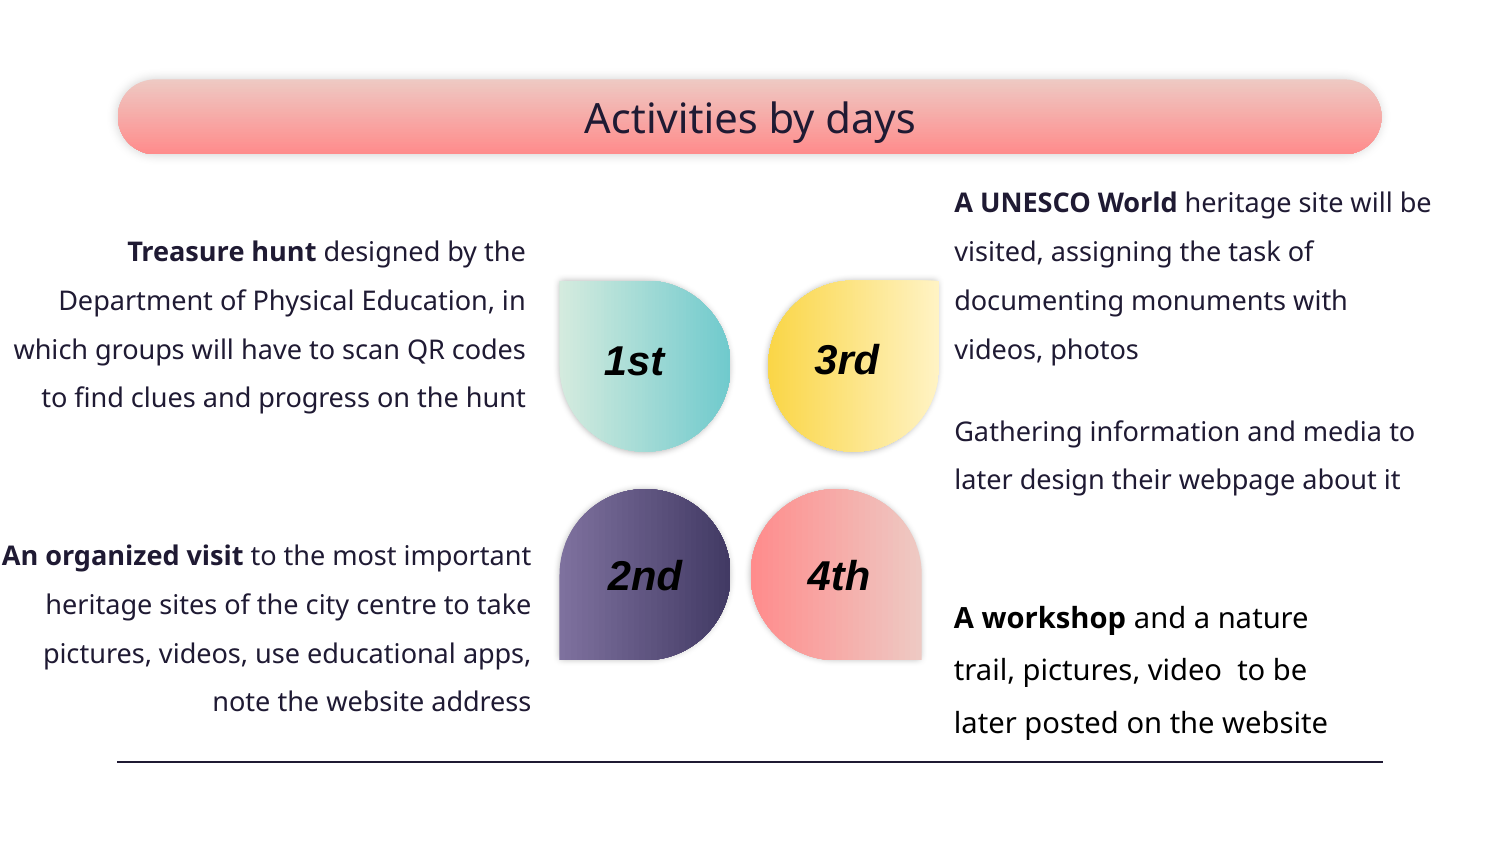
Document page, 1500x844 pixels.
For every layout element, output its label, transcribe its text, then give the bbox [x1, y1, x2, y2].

text_box 2nd [593, 541, 716, 607]
text_box 4th [792, 541, 915, 607]
text_box A workshop and a nature trail, pictures, video to be later posted on the website [939, 574, 1375, 747]
text_box 3rd [799, 325, 922, 391]
text_box Treasure hunt designed by the Department of Physical Education, in which groups will have to scan QR codes to find clues and progress on the hunt [0, 203, 541, 441]
text_box 1st [589, 326, 712, 392]
text_box [768, 280, 939, 452]
text_box [559, 489, 731, 661]
text_box An organized visit to the most important heritage sites of the city centre to take pictures, videos, use educational apps, note the website address [0, 507, 547, 814]
title Activities by days [370, 79, 1130, 155]
text_box [750, 489, 922, 661]
text_box A UNESCO World heritage site will be visited, assigning the task of documenting monuments with videos, photos Gathering information and media to later design their webpage about it [939, 154, 1459, 518]
text_box [559, 280, 731, 452]
